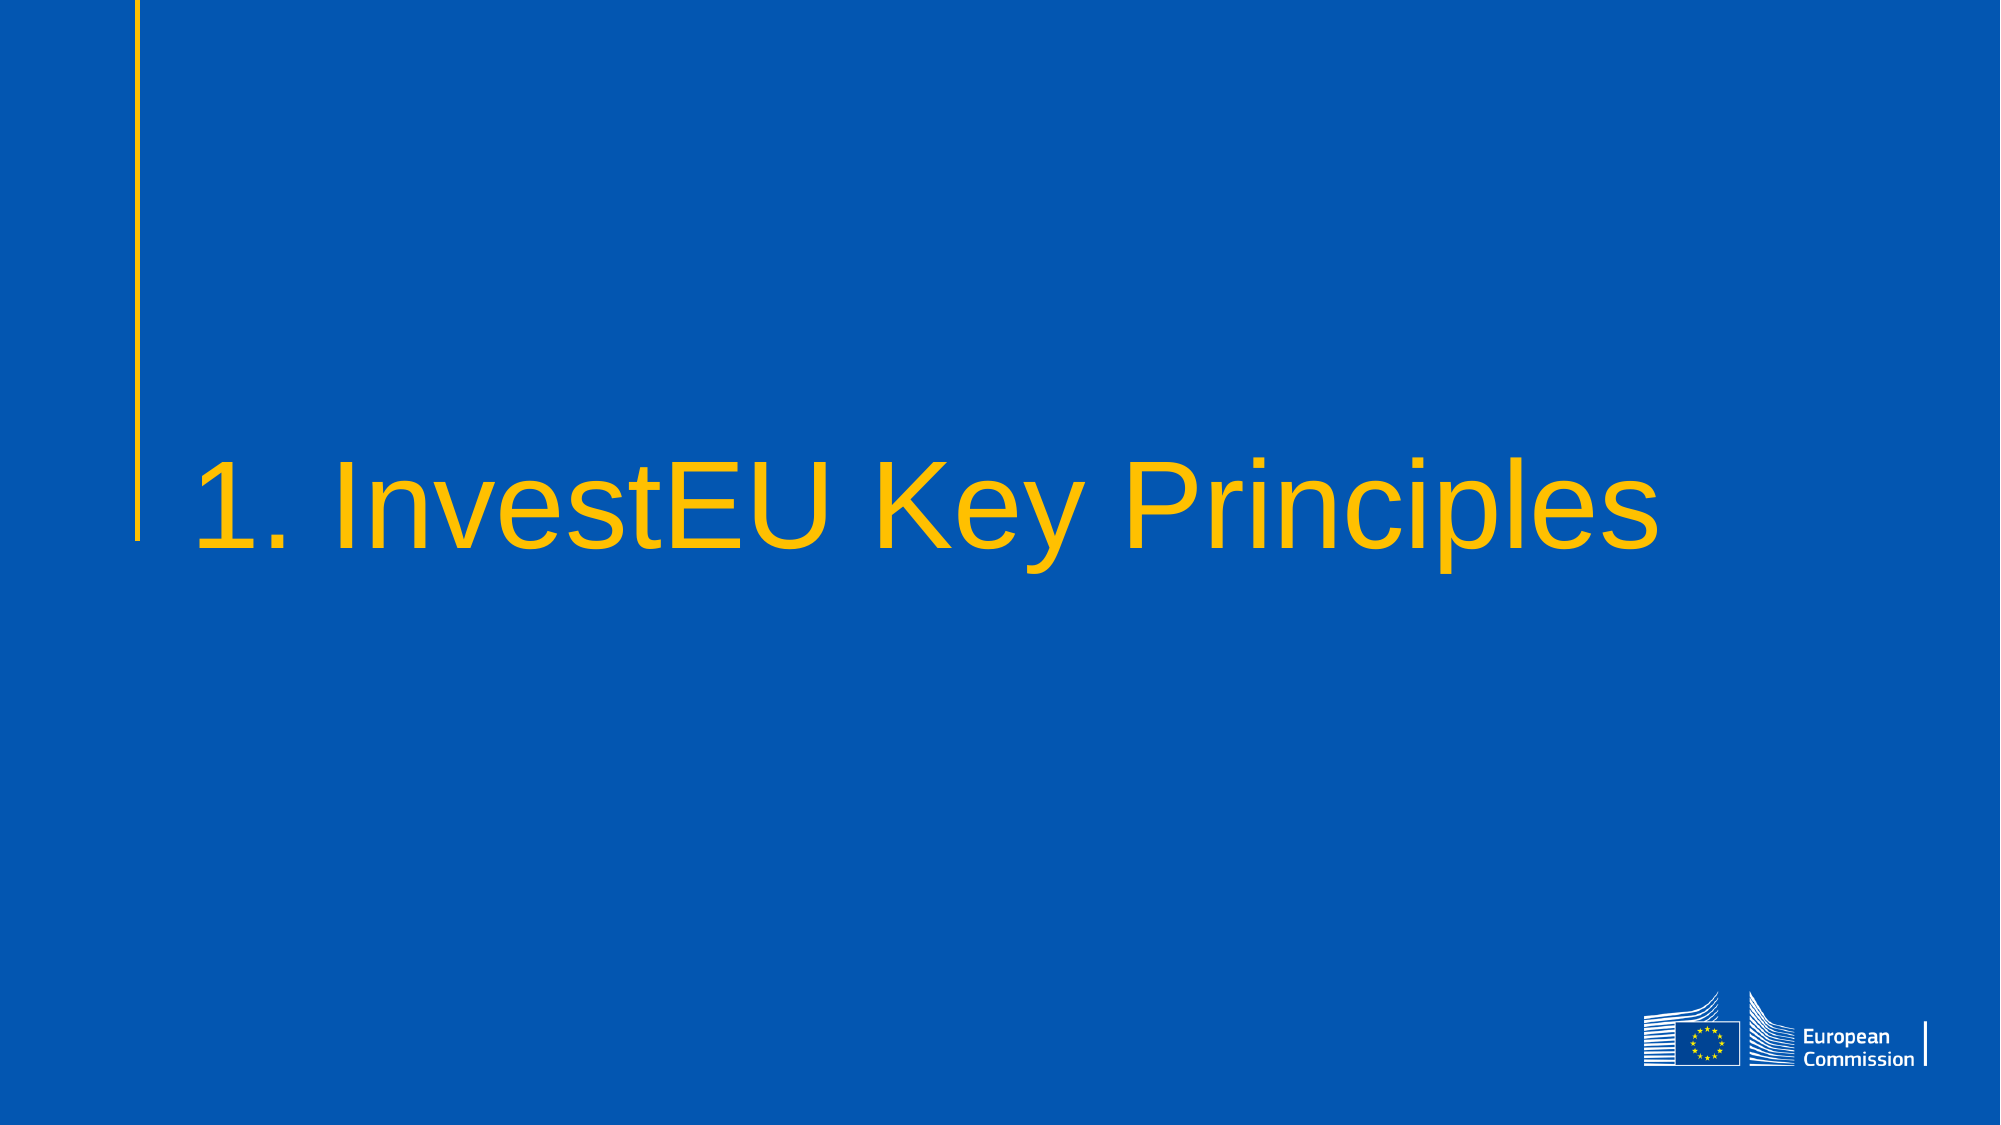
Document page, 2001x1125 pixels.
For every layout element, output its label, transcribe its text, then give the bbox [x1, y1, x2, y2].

picture [1644, 991, 1927, 1066]
title 1. InvestEU Key Principles [175, 184, 1927, 576]
